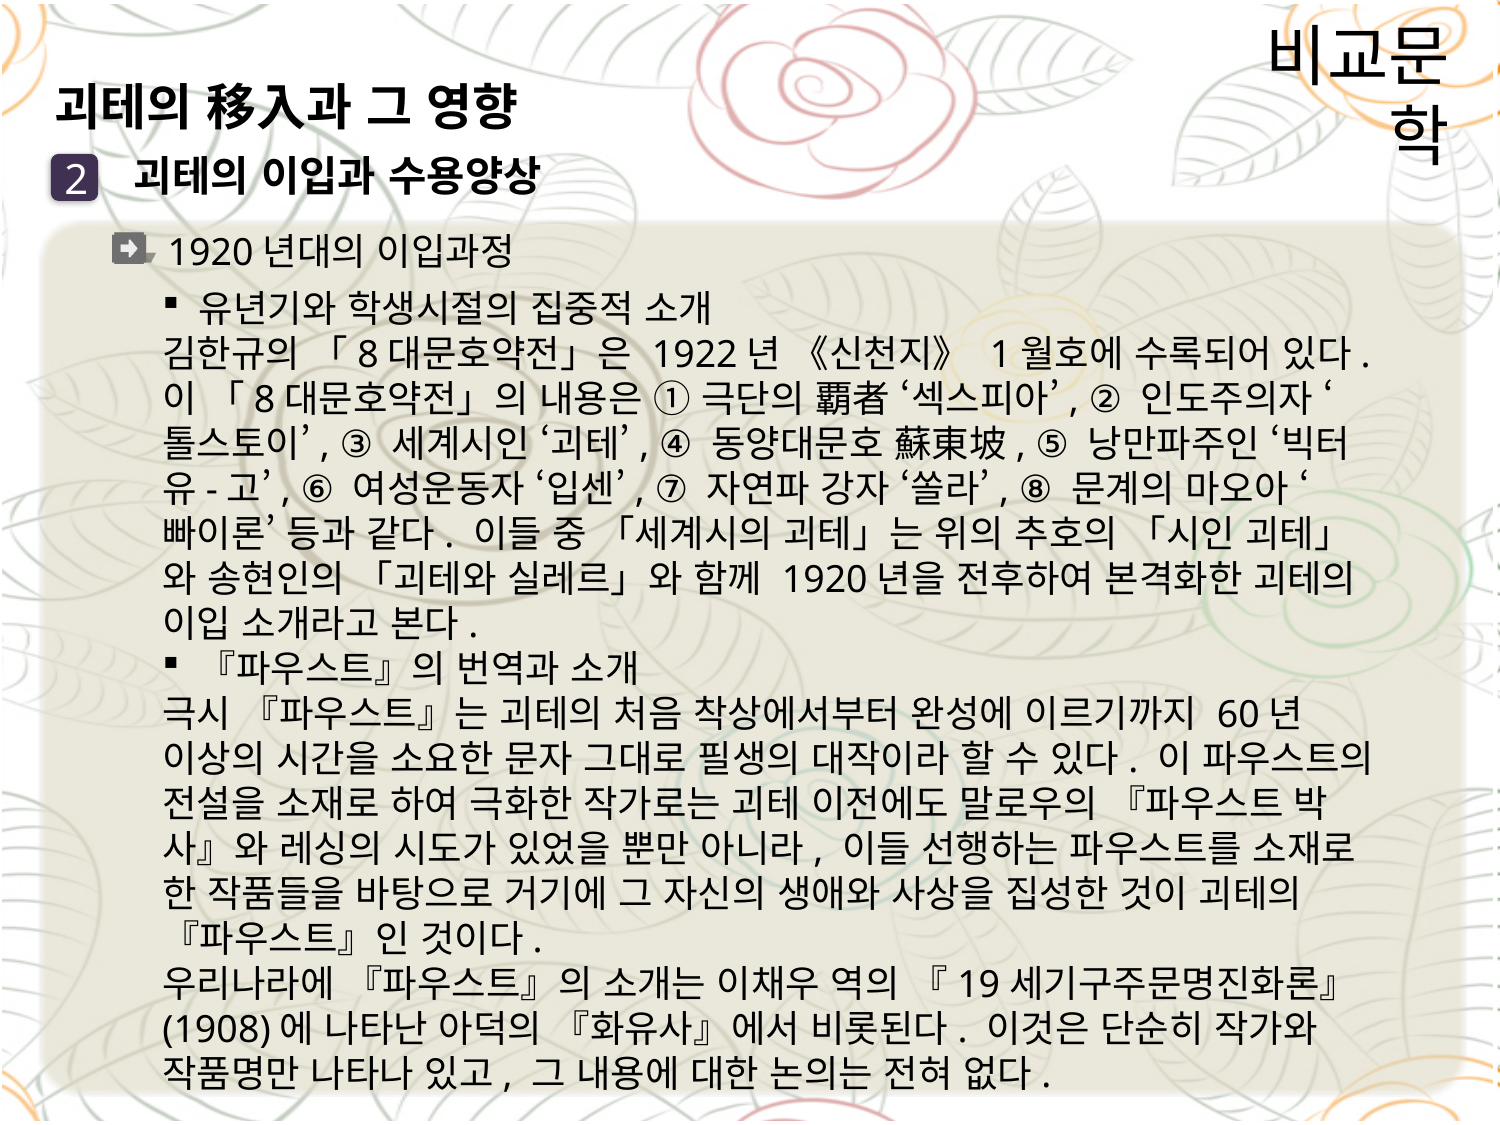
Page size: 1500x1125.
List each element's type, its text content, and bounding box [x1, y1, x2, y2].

text_box 유년기와 학생시절의 집중적 소개 김한규의 「8대문호약전」은 1922년 《신천지》 1월호에 수록되어 있다. 이 「8대문호약전」의 내용은 ① 극단의 覇者 ‘섹스피아’, ② 인도주의자 ‘톨스토이’, ③ 세계시인 ‘괴테’, ④ 동양대문호 蘇東坡, ⑤ 낭만파주인 ‘빅터 유-고’, ⑥ 여성운동자 ‘입센’, ⑦ 자연파 강자 ‘쏠라’, ⑧ 문계의 마오아 ‘빠이론’ 등과 같다. 이들 중 「세계시의 괴테」는 위의 추호의 「시인 괴테」와 송현인의 「괴테와 실레르」와 함께 1920년을 전후하여 본격화한 괴테의 이입 소개라고 본다. 『파우스트』의 번역과 소개 극시 『파우스트』는 괴테의 처음 착상에서부터 완성에 이르기까지 60년 이상의 시간을 소요한 문자 그대로 필생의 대작이라 할 수 있다. 이 파우스트의 전설을 소재로 하여 극화한 작가로는 괴테 이전에도 말로우의 『파우스트 박사』와 레싱의 시도가 있었을 뿐만 아니라, 이들 선행하는 파우스트를 소재로 한 작품들을 바탕으로 거기에 그 자신의 생애와 사상을 집성한 것이 괴테의 『파우스트』인 것이다. 우리나라에 『파우스트』의 소개는 이채우 역의 『19세기구주문명진화론』(1908)에 나타난 아덕의 『화유사』에서 비롯된다. 이것은 단순히 작가와 작품명만 나타나 있고, 그 내용에 대한 논의는 전혀 없다. [147, 277, 1395, 1103]
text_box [111, 220, 538, 282]
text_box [39, 67, 704, 212]
text_box 비교문학 [1230, 6, 1465, 182]
